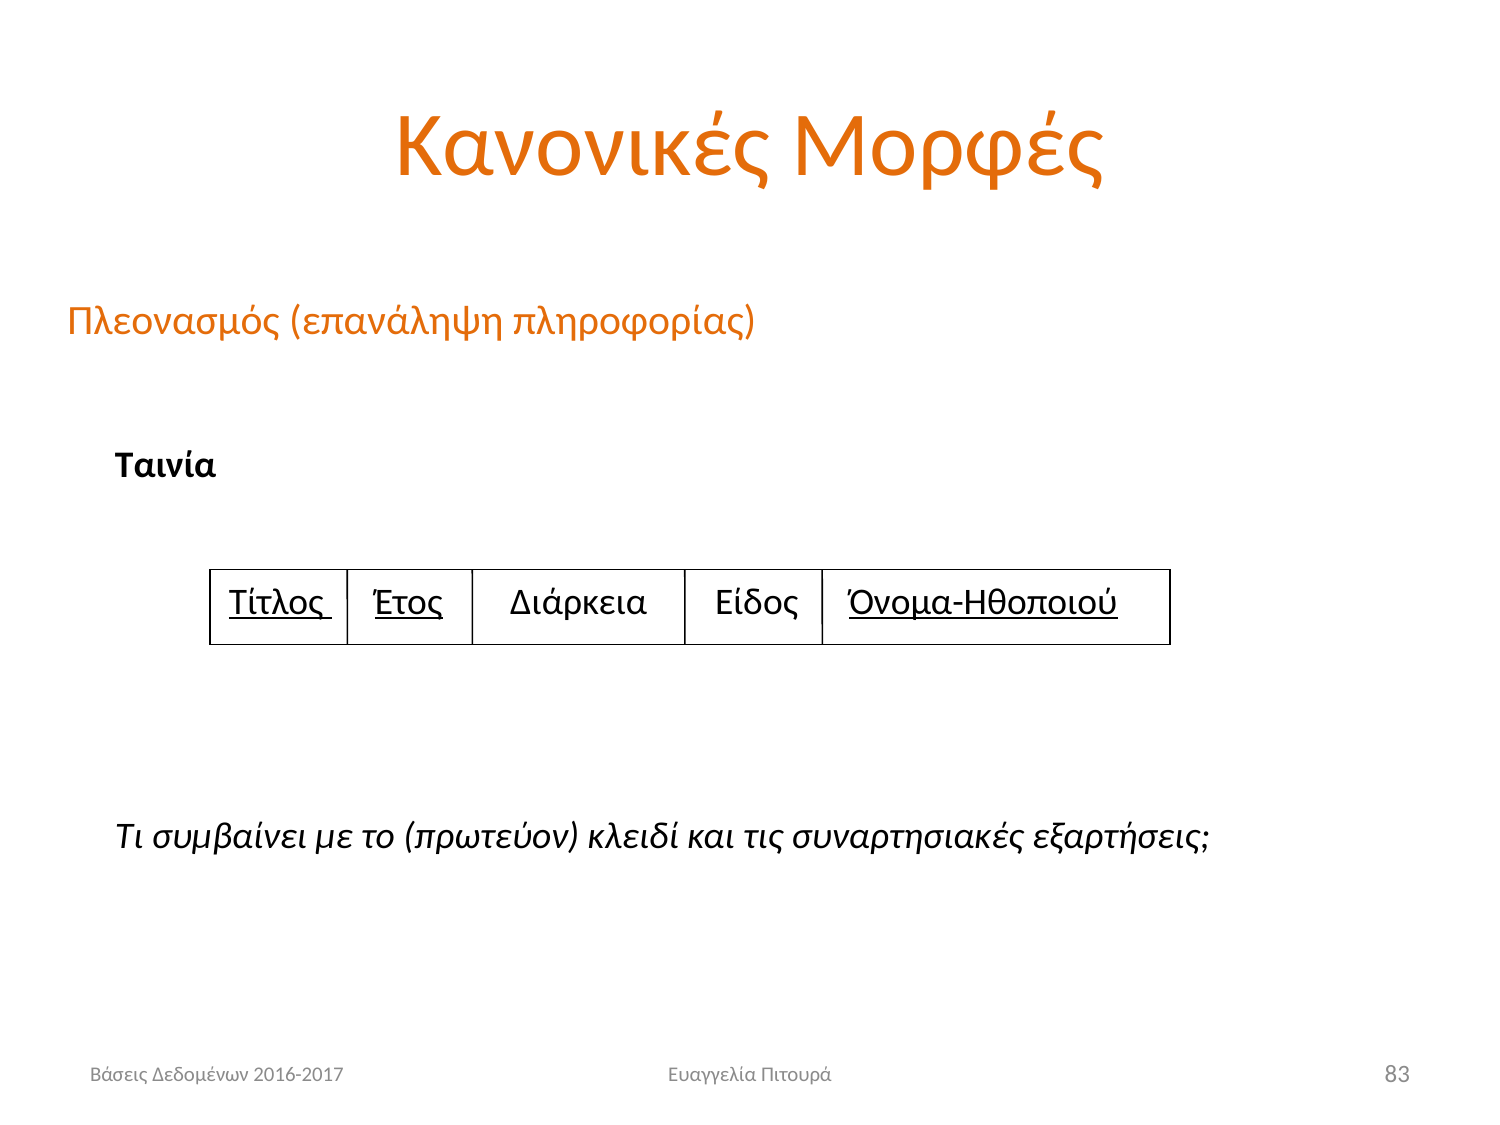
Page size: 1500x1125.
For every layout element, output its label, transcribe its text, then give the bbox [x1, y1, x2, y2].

title Κανονικές Μορφές [75, 45, 1425, 233]
footer Ευαγγελία Πιτουρά [512, 1042, 988, 1103]
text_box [196, 569, 1315, 645]
text_box Ταινία [100, 432, 276, 538]
slide_number 83 [1074, 1042, 1425, 1103]
text_box Τι συμβαίνει με το (πρωτεύον) κλειδί και τις συναρτησιακές εξαρτήσεις; [100, 803, 1483, 864]
text_box Πλεονασμός (επανάληψη πληροφορίας) [52, 285, 1328, 351]
slide_number Βάσεις Δεδομένων 2016-2017 [75, 1042, 425, 1103]
